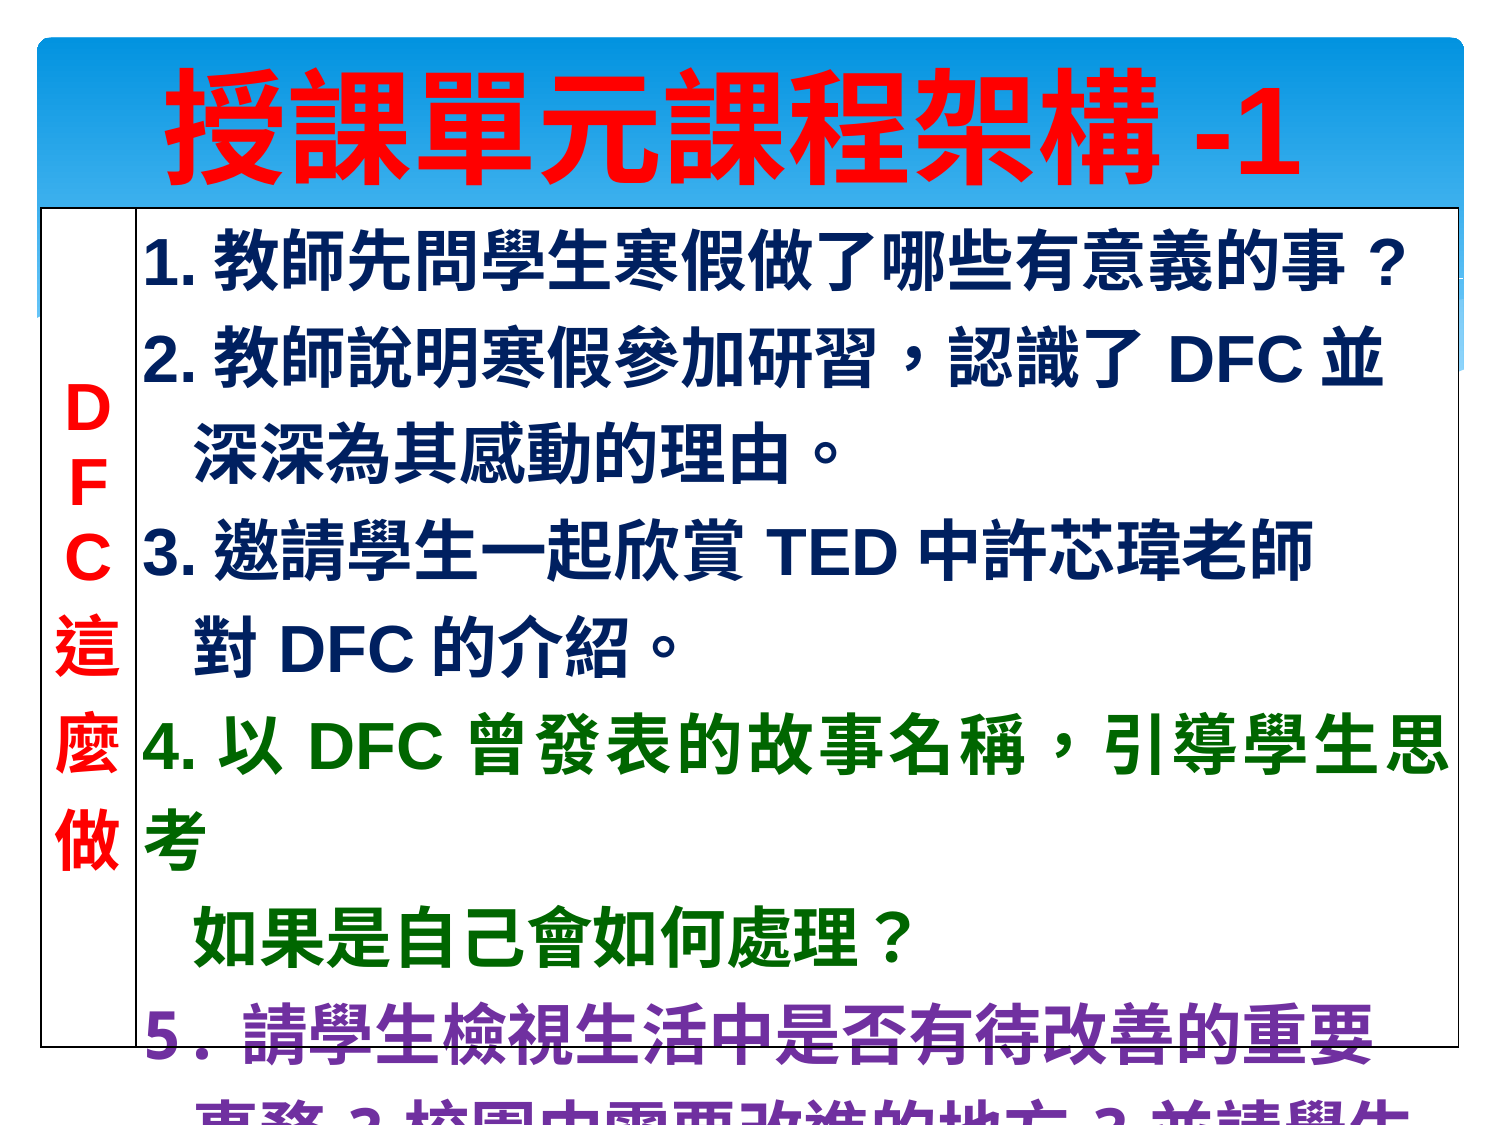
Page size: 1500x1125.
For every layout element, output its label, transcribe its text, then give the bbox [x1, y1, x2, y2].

table_header DFC 這麼做 [42, 209, 135, 1046]
table_header 1.教師先問學生寒假做了哪些有意義的事? 2.教師說明寒假參加研習，認識了DFC並 深深為其感動的理由。 3.邀請學生一起欣賞TED中許芯瑋老師 對DFC的介紹。 4.以DFC曾發表的故事名稱，引導學生思考 如果是自己會如何處理？ 5.請學生檢視生活中是否有待改善的重要 事務?校園中需要改進的地方?並請學生 腦力激盪想想可以做些什麼？ [137, 209, 1458, 1046]
text_box 授課單元課程架構-1 [147, 42, 1447, 207]
